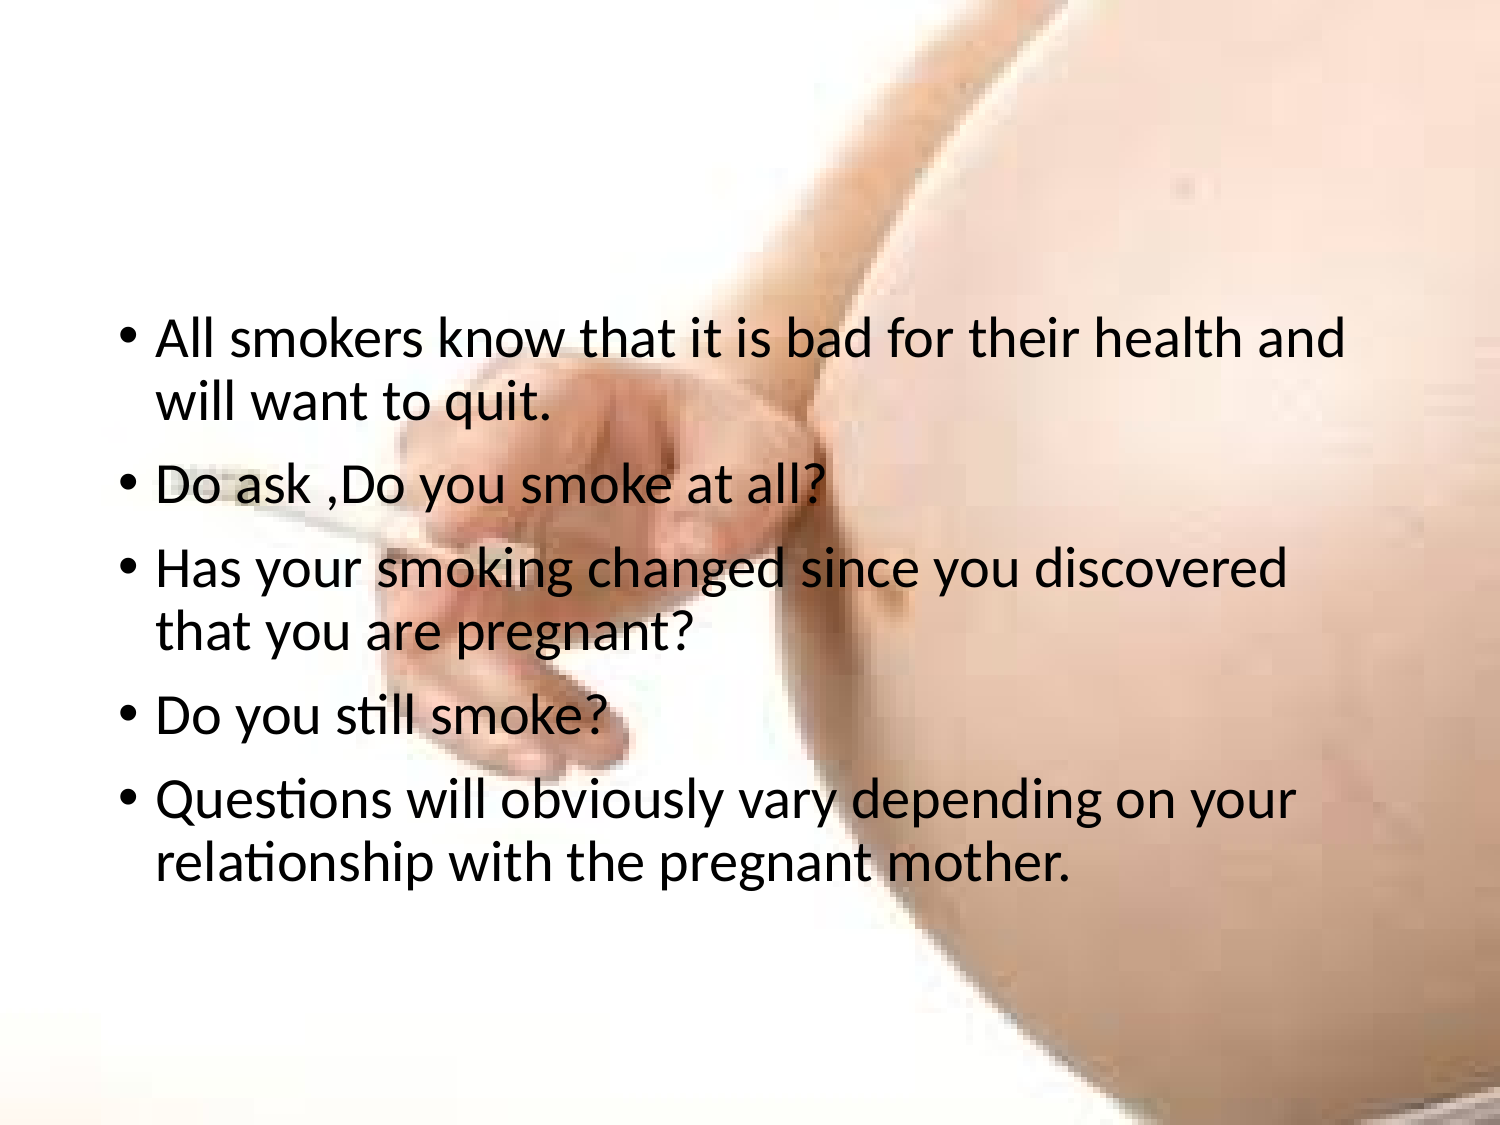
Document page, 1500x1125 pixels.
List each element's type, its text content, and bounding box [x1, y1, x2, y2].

list All smokers know that it is bad for their health and will want to quit. Do ask ,Do you smoke at all? Has your smoking changed since you discovered that you are pregnant? Do you still smoke? Questions will obviously vary depending on your relationship with the pregnant mother. [103, 299, 1397, 1014]
picture [0, 0, 1500, 1125]
